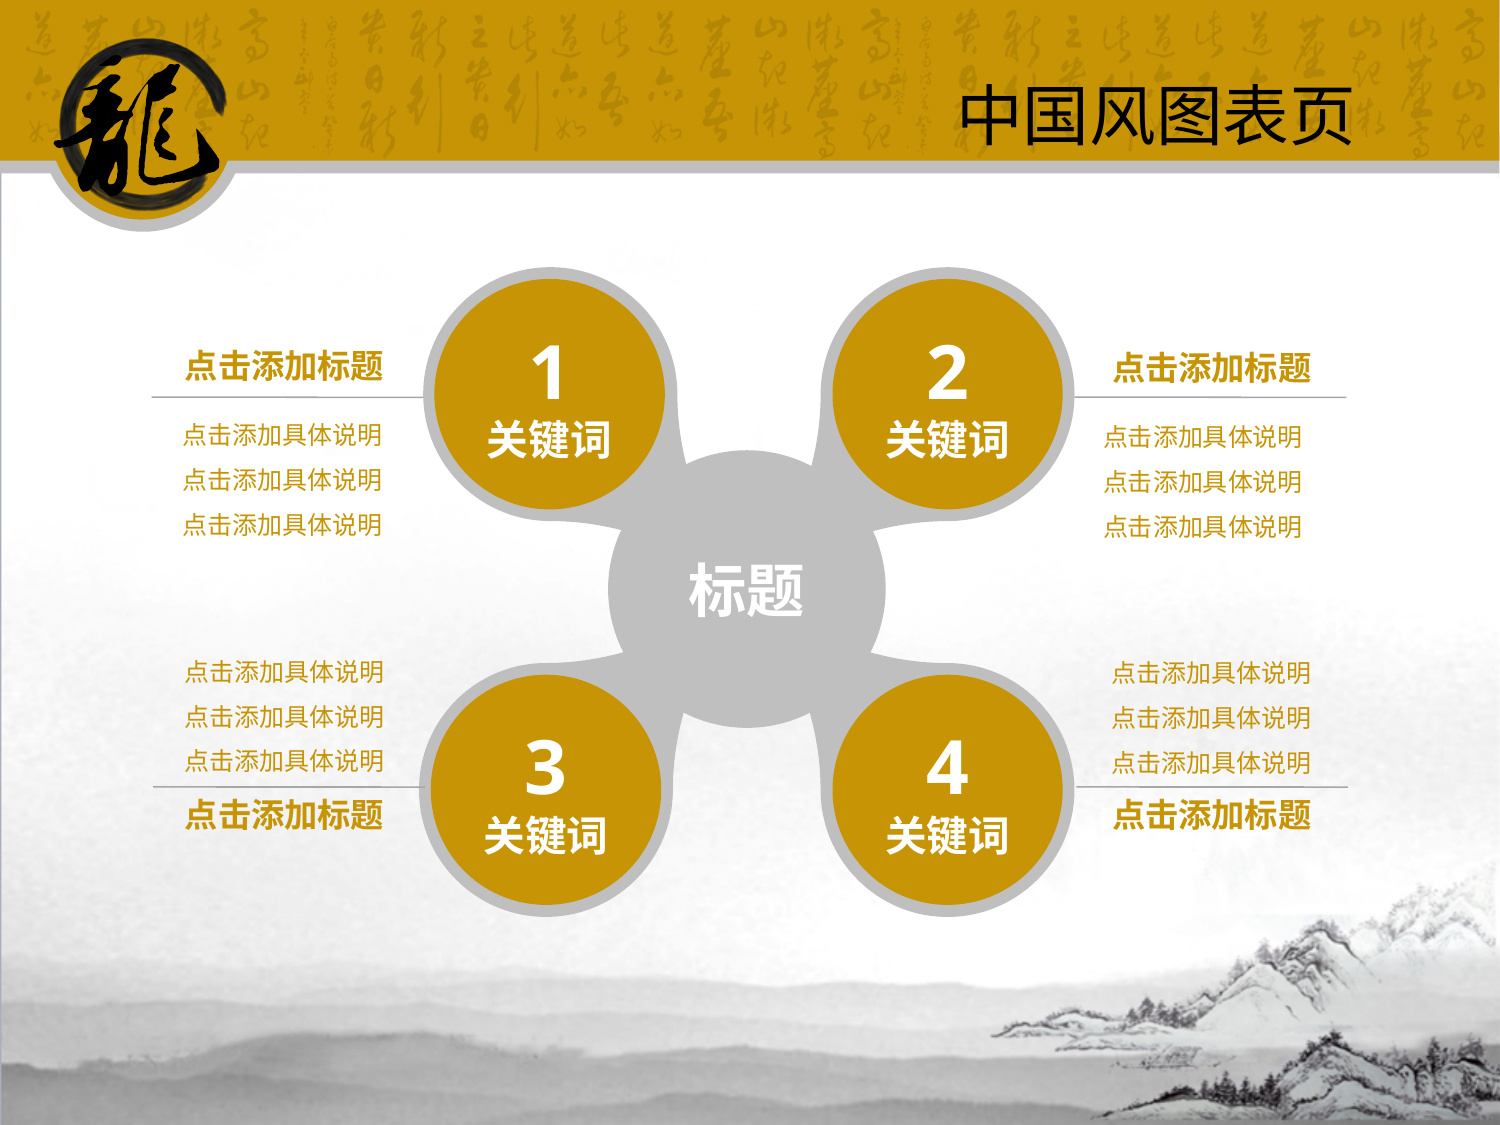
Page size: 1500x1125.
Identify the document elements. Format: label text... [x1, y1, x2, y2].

text_box 点击添加具体说明 点击添加具体说明 点击添加具体说明 [142, 397, 424, 547]
text_box 4 关键词 [832, 674, 1063, 905]
text_box 点击添加标题 [1071, 339, 1353, 395]
text_box [810, 652, 1075, 917]
text_box [423, 267, 686, 530]
text_box 2 关键词 [832, 278, 1063, 510]
text_box [419, 652, 684, 917]
text_box 点击添加具体说明 点击添加具体说明 点击添加具体说明 [1062, 399, 1344, 549]
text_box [0, 0, 1500, 232]
text_box 点击添加具体说明 点击添加具体说明 点击添加具体说明 [144, 633, 425, 784]
text_box 点击添加标题 [144, 786, 425, 842]
text_box 1 关键词 [434, 278, 665, 510]
text_box 点击添加标题 [144, 337, 425, 393]
picture [0, 232, 1500, 1125]
text_box 点击添加标题 [1071, 786, 1353, 842]
text_box 3 关键词 [430, 674, 662, 905]
text_box 点击添加具体说明 点击添加具体说明 点击添加具体说明 [1071, 635, 1353, 785]
text_box [811, 267, 1075, 531]
text_box 标题 [608, 450, 886, 728]
